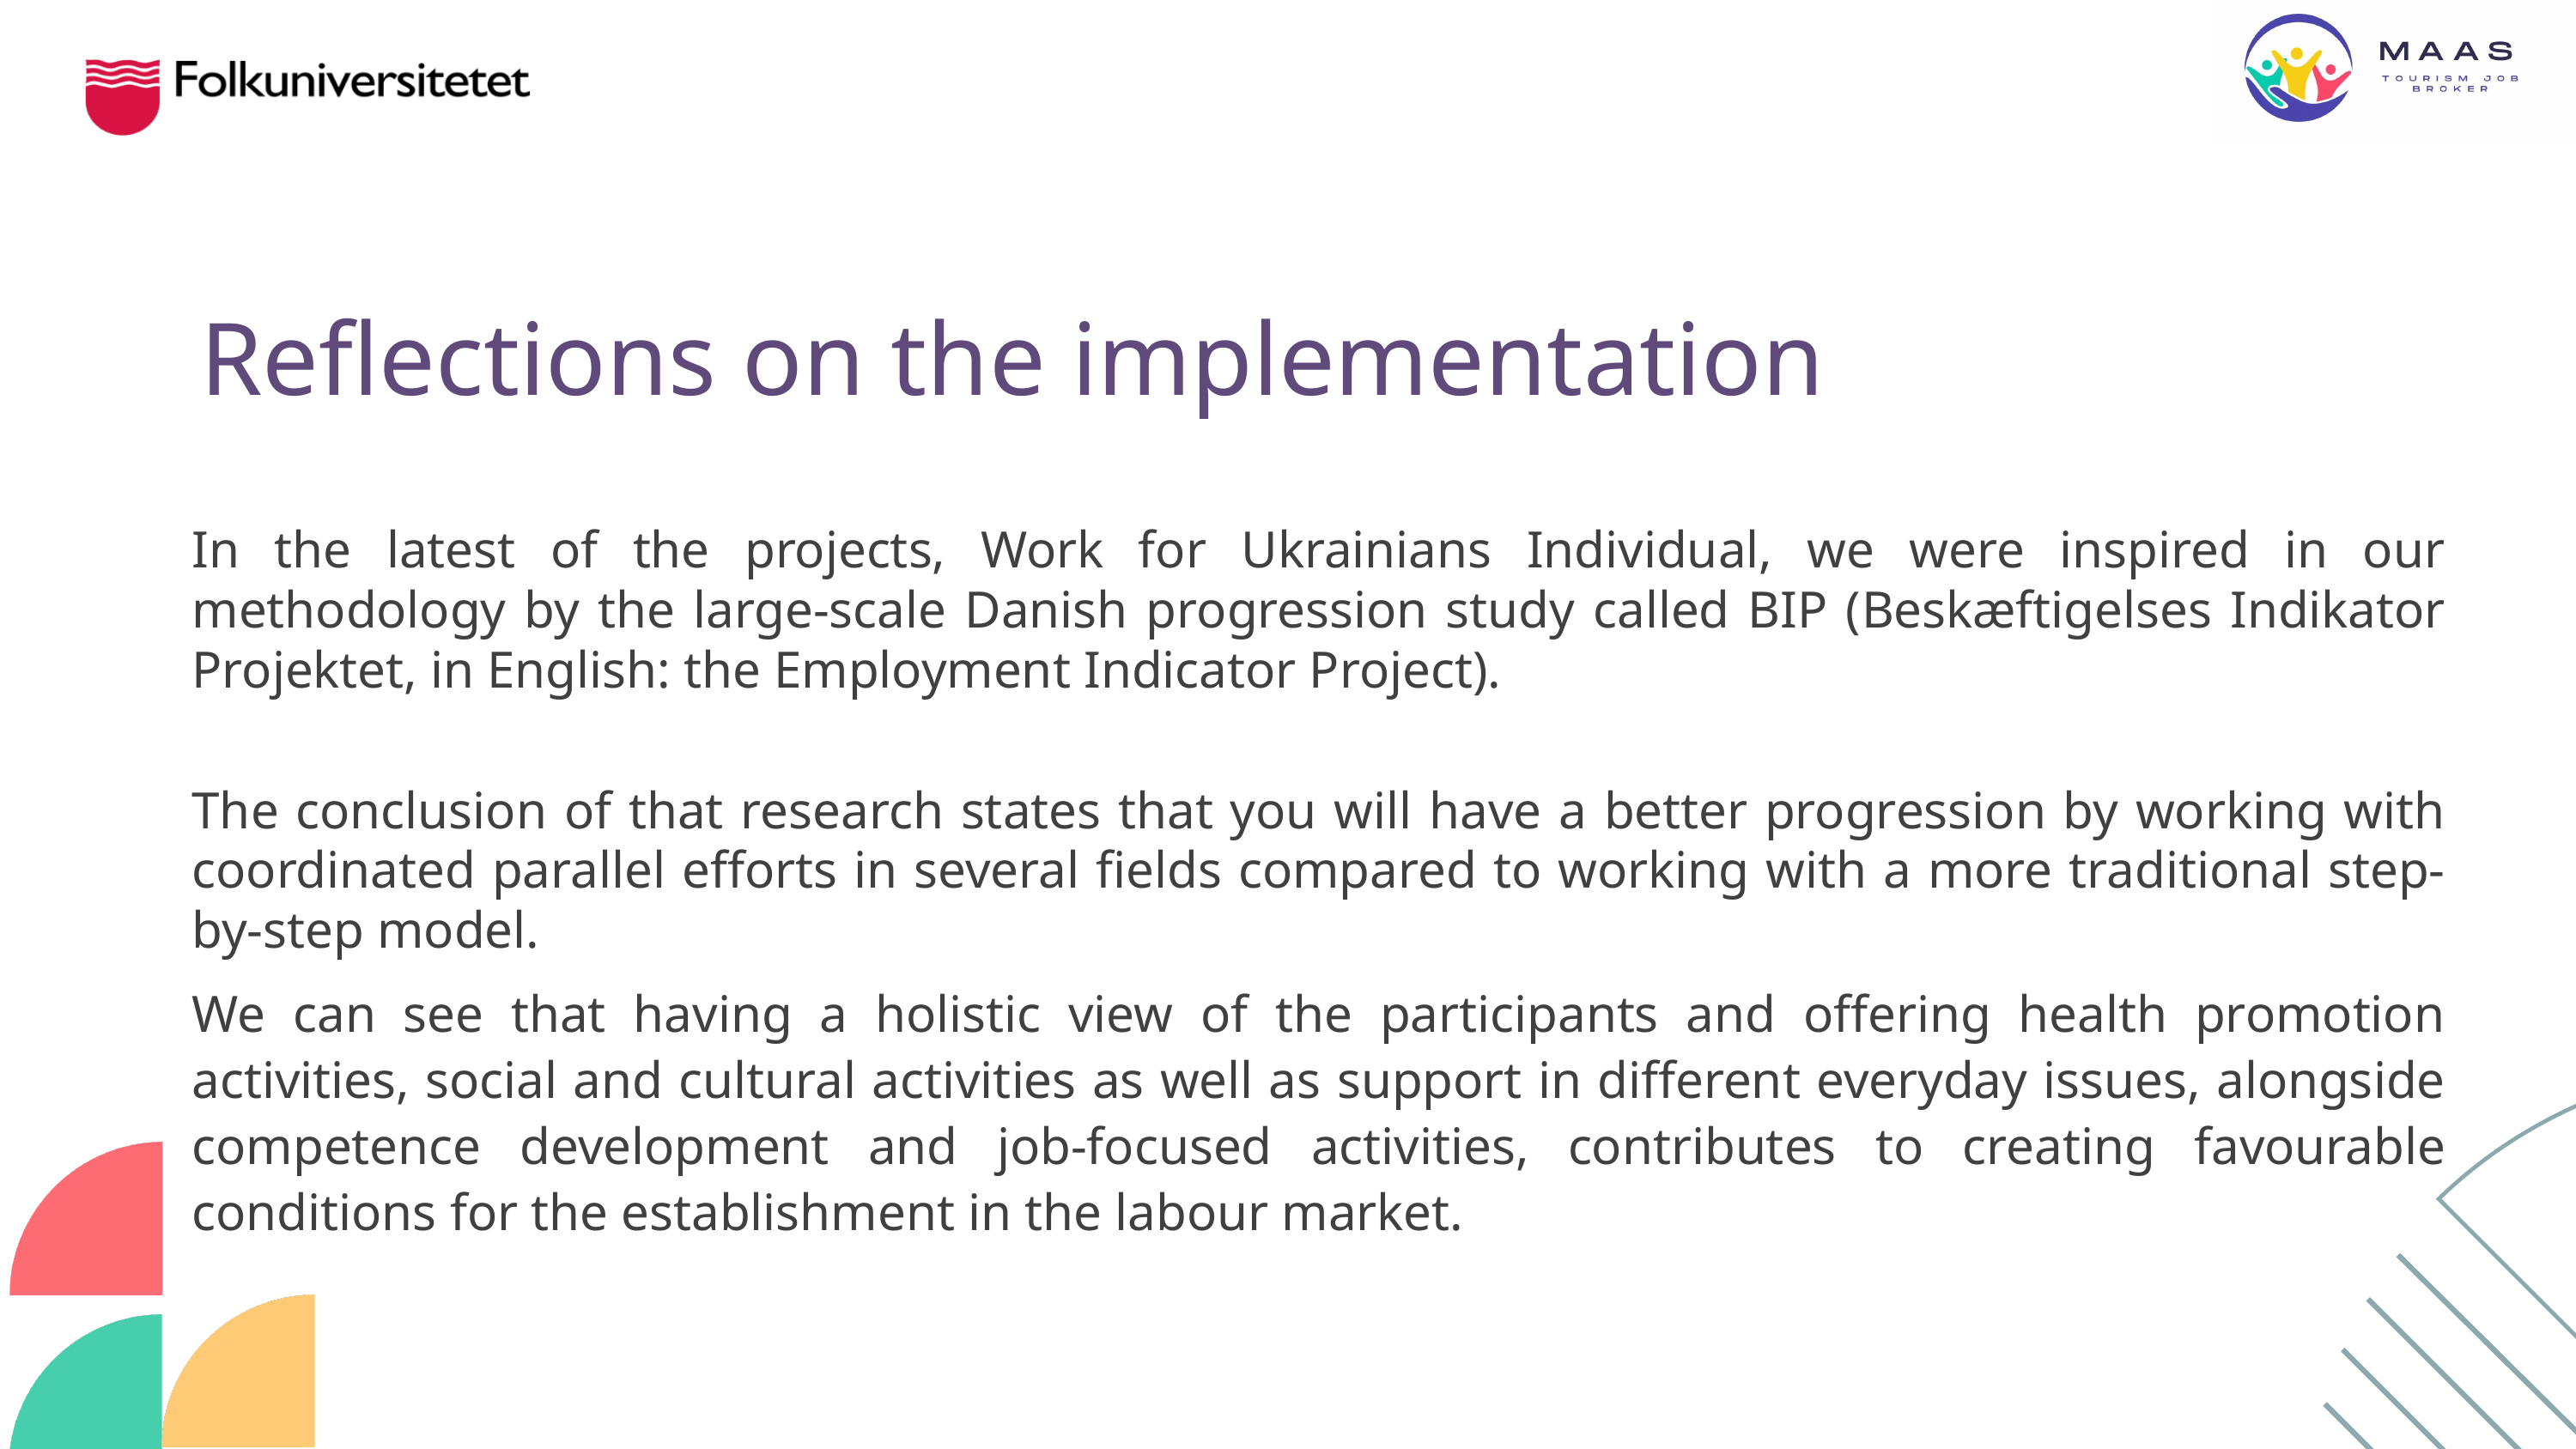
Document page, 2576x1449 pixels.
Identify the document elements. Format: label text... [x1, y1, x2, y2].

text_box [161, 1294, 315, 1447]
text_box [2286, 843, 2576, 1449]
picture [2208, 0, 2576, 146]
text_box In the latest of the projects, Work for Ukrainians Individual, we were inspired in our methodology by the large-scale Danish progression study called BIP (Beskæftigelses Indikator Projektet, in English: the Employment Indicator Project). The conclusion of that research states that you will have a better progression by working with coordinated parallel efforts in several fields compared to working with a more traditional step-by-step model. We can see that having a holistic view of the participants and offering health promotion activities, social and cultural activities as well as support in different everyday issues, alongside competence development and job-focused activities, contributes to creating favourable conditions for the establishment in the labour market. [179, 511, 2458, 1275]
picture [78, 33, 537, 161]
text_box [9, 1142, 163, 1295]
text_box [9, 1314, 162, 1449]
text_box Reflections on the implementation [200, 315, 2330, 415]
